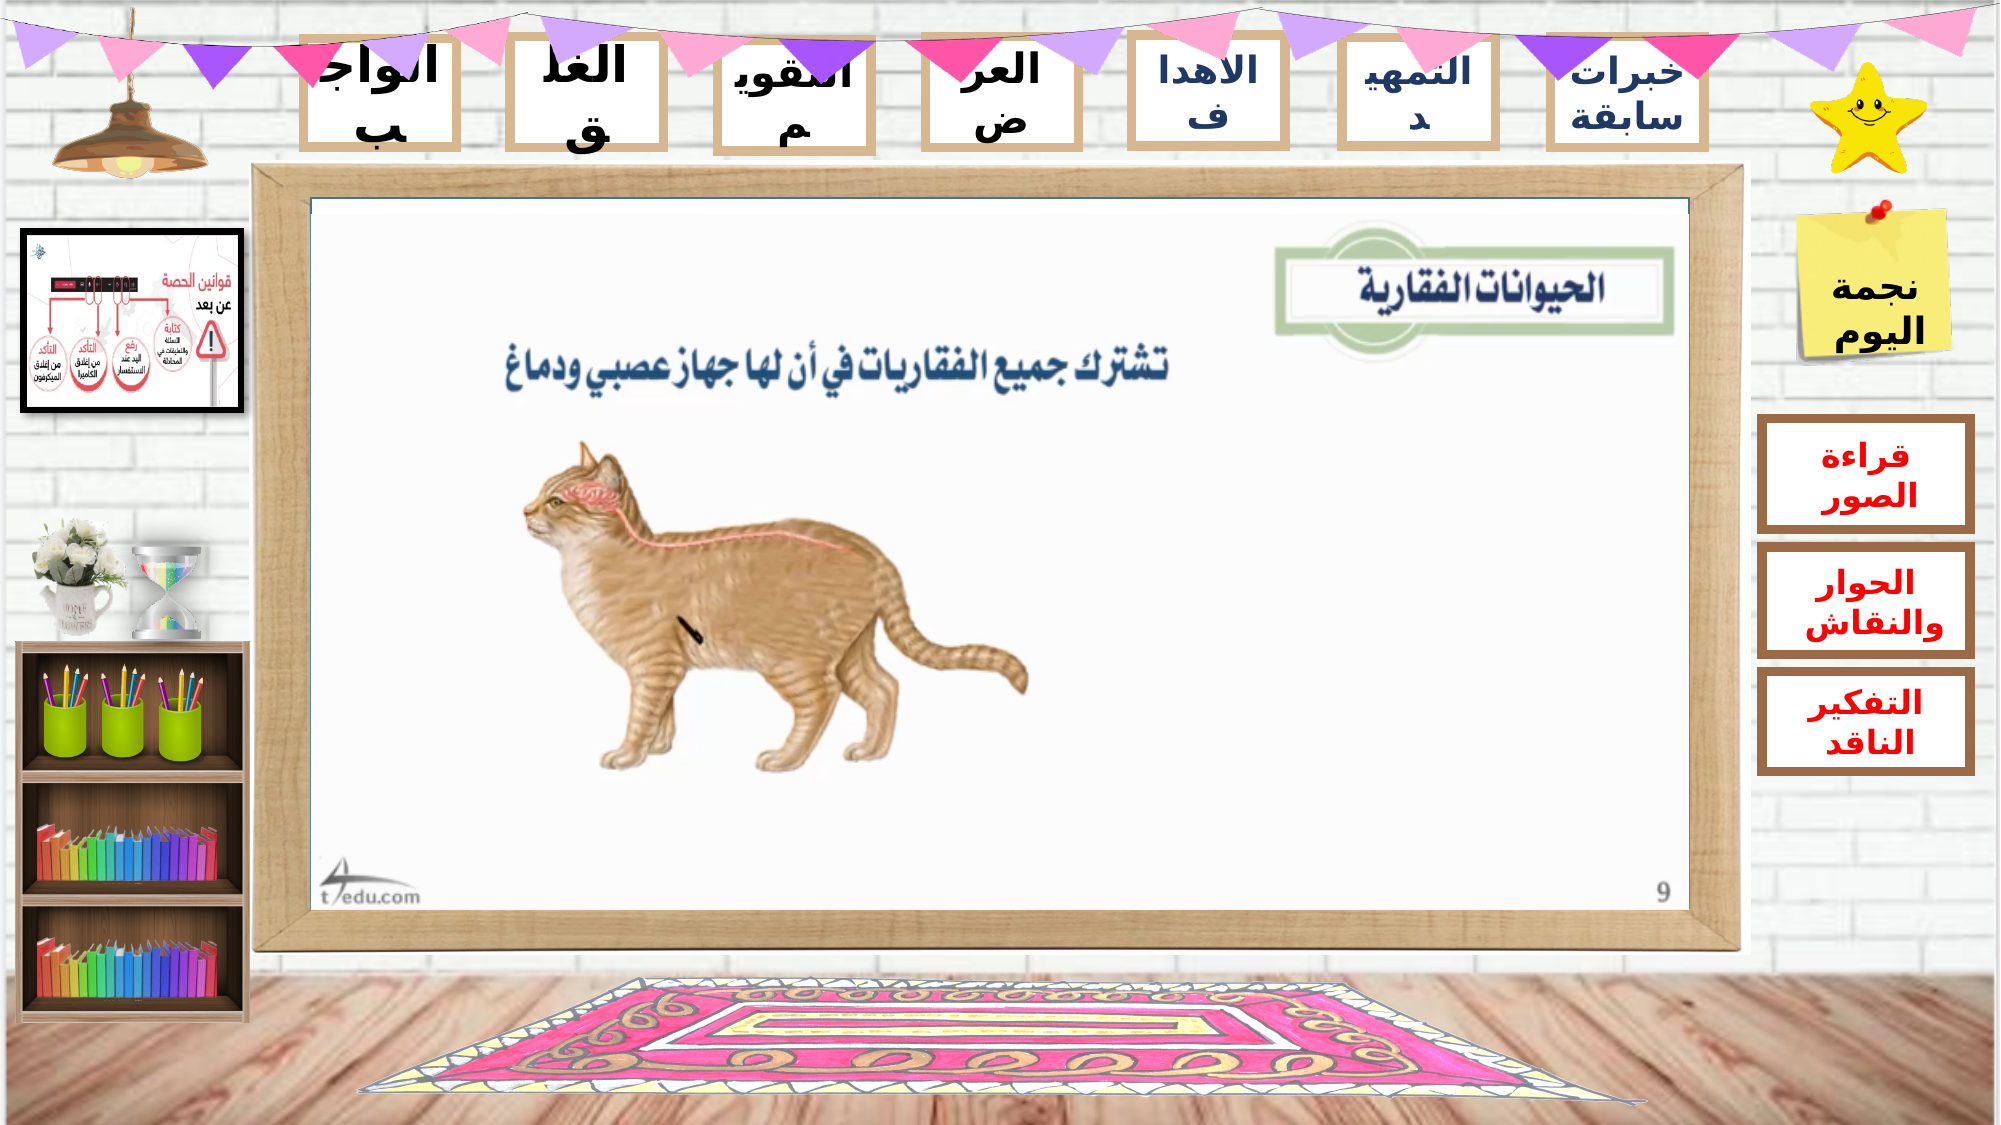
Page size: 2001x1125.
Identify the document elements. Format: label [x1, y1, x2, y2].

text_box [1762, 418, 1971, 772]
picture [0, 0, 2000, 1125]
